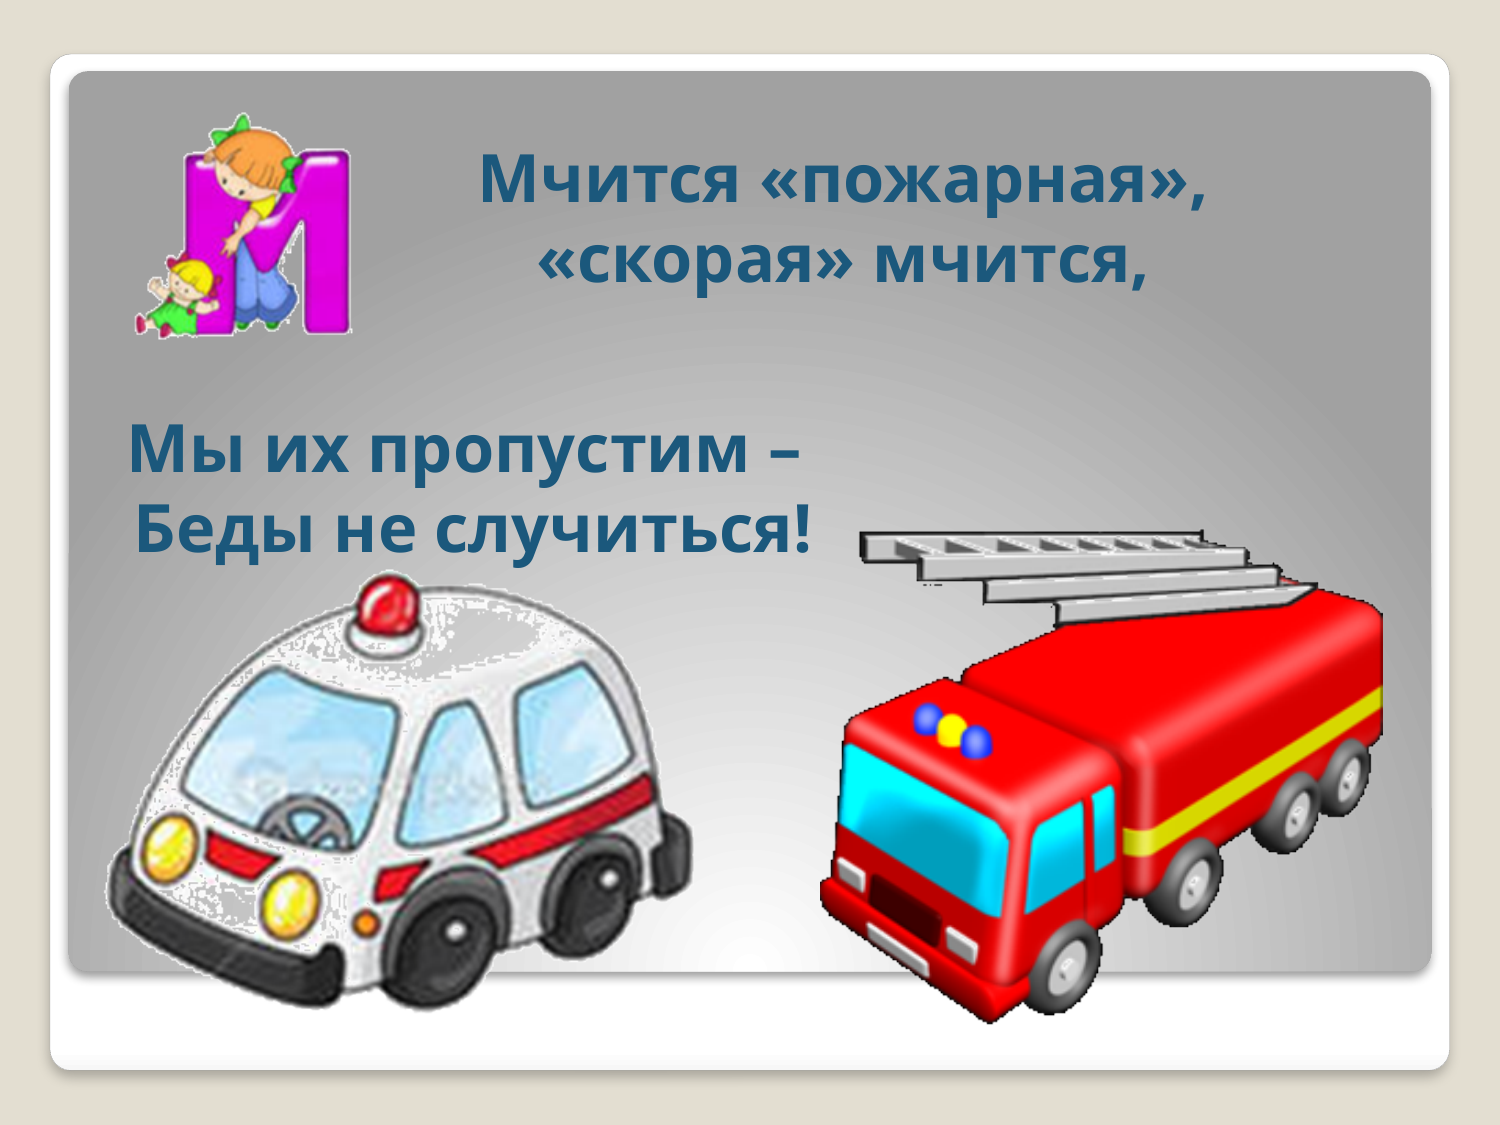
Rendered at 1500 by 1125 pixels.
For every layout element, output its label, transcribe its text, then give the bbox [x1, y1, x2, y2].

picture [93, 58, 398, 382]
picture [820, 503, 1384, 1067]
picture [70, 515, 727, 1039]
text_box Мы их пропустим – Беды не случиться! [111, 398, 835, 574]
text_box Мчится «пожарная», «скорая» мчится, [462, 128, 1224, 304]
